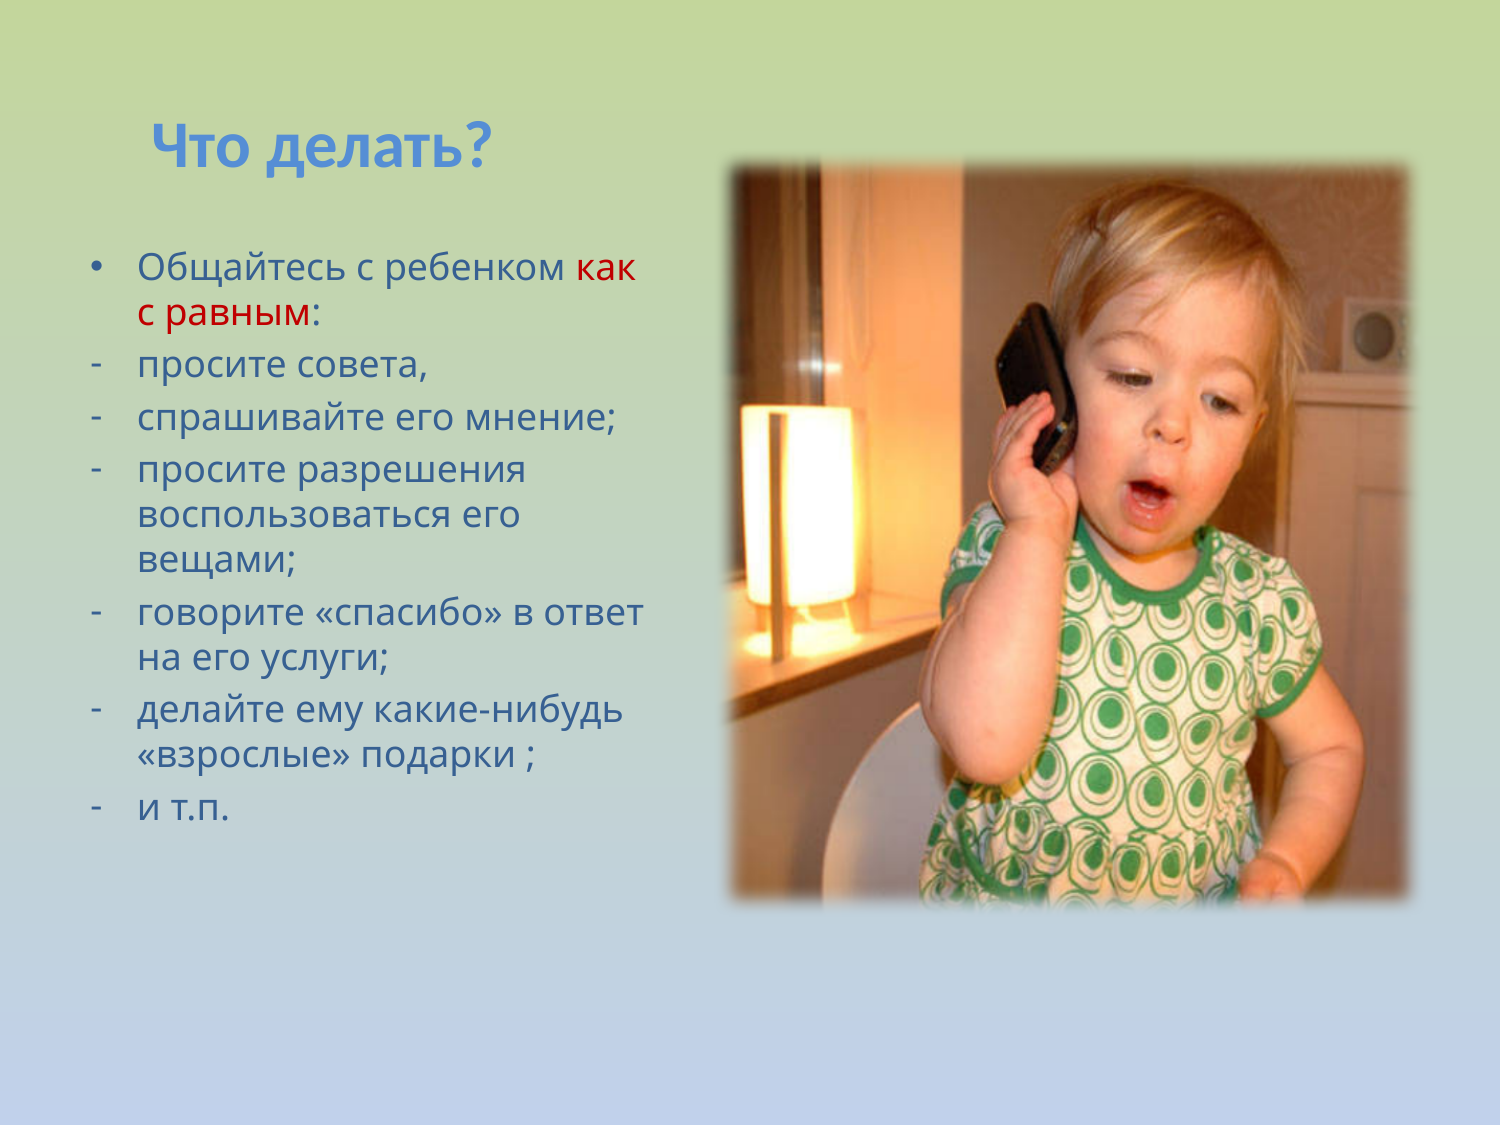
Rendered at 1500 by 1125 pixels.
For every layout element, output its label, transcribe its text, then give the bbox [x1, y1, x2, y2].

list Общайтесь с ребенком как с равным: просите совета, спрашивайте его мнение; просите разрешения воспользоваться его вещами; говорите «спасибо» в ответ на его услуги; делайте ему какие-нибудь «взрослые» подарки ; и т.п. [75, 235, 668, 1005]
title Что делать? [76, 78, 571, 189]
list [714, 148, 1426, 918]
